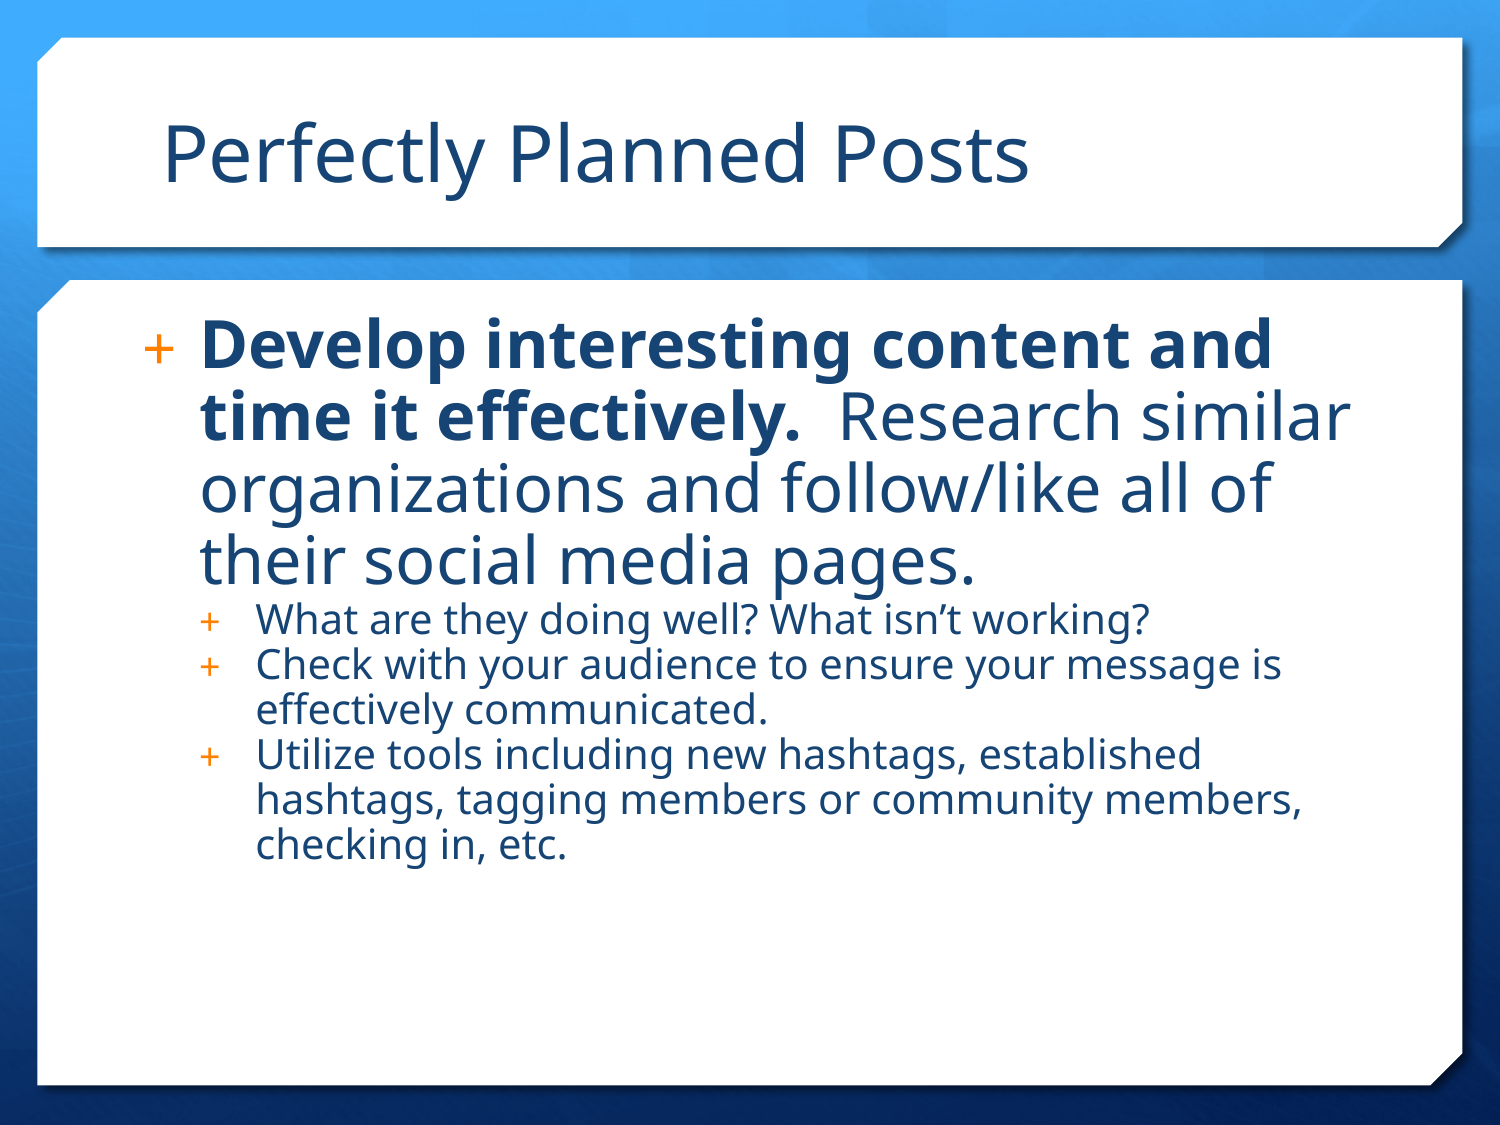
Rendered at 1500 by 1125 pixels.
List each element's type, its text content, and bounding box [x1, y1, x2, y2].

picture [0, 0, 1500, 1125]
title Perfectly Planned Posts [145, 51, 1390, 207]
list Develop interesting content and time it effectively. Research similar organizations and follow/like all of their social media pages. What are they doing well? What isn’t working? Check with your audience to ensure your message is effectively communicated. Utilize tools including new hashtags, established hashtags, tagging members or community members, checking in, etc. [127, 303, 1372, 992]
